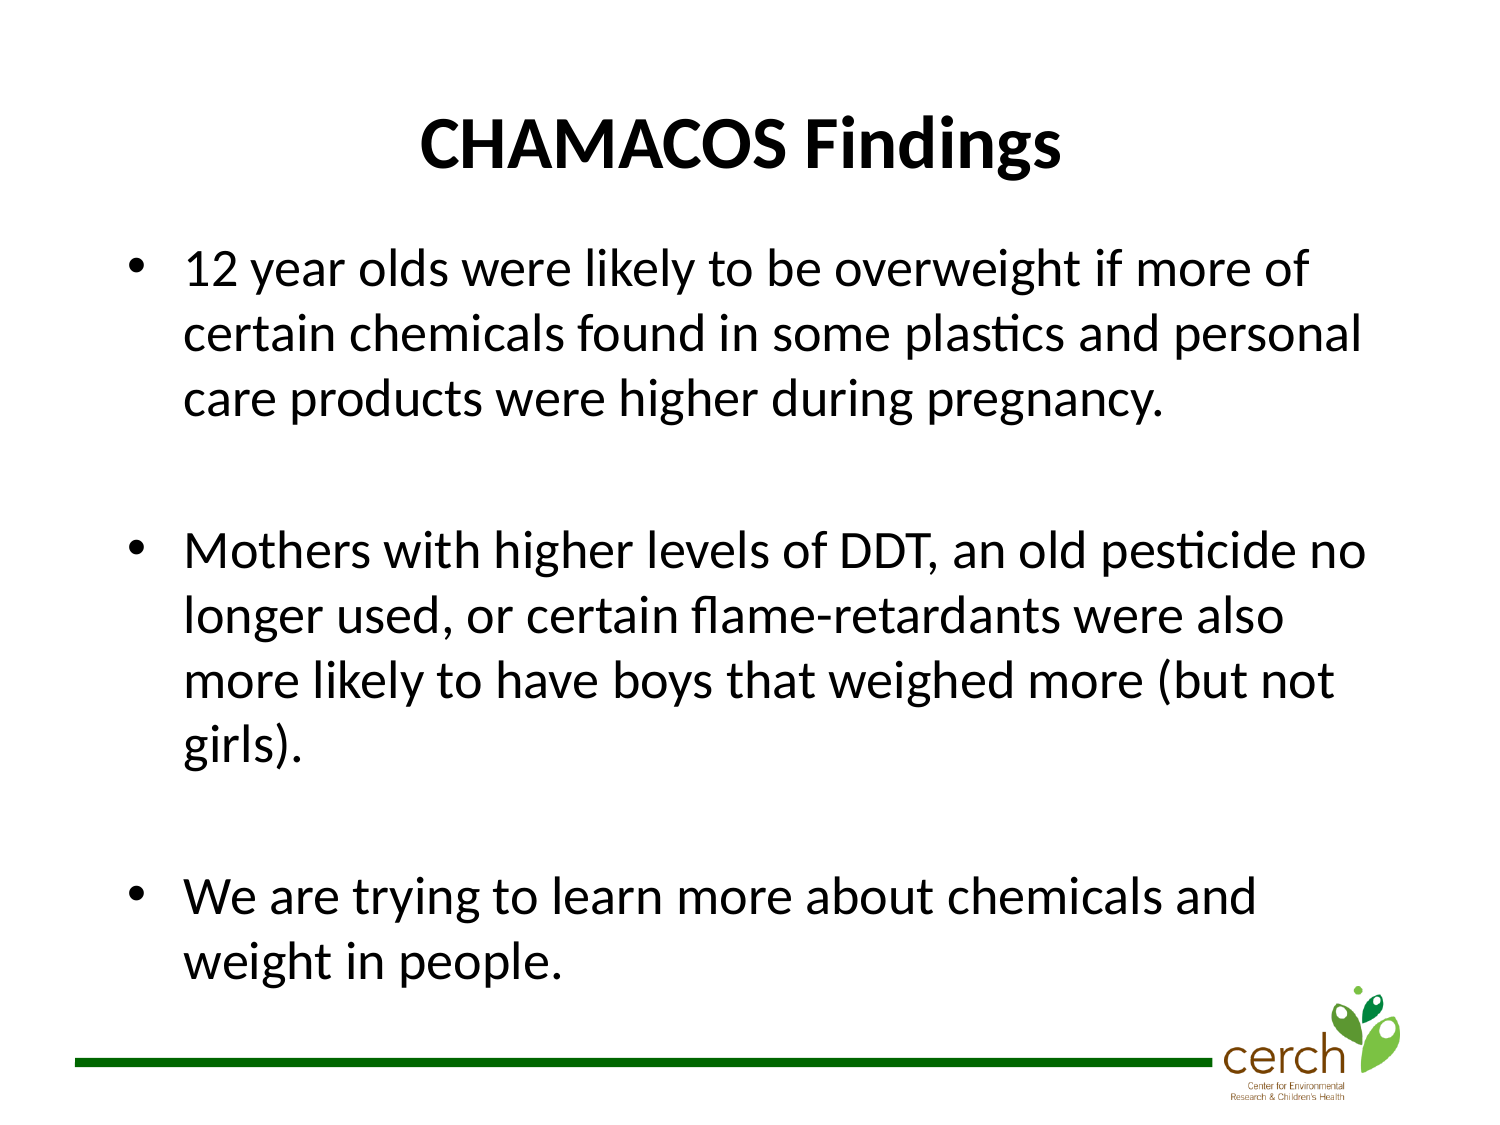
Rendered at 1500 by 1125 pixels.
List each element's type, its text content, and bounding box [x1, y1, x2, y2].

list 12 year olds were likely to be overweight if more of certain chemicals found in some plastics and personal care products were higher during pregnancy. Mothers with higher levels of DDT, an old pesticide no longer used, or certain flame-retardants were also more likely to have boys that weighed more (but not girls). We are trying to learn more about chemicals and weight in people. [112, 224, 1425, 968]
picture [1224, 986, 1400, 1100]
title CHAMACOS Findings [75, 45, 1425, 233]
